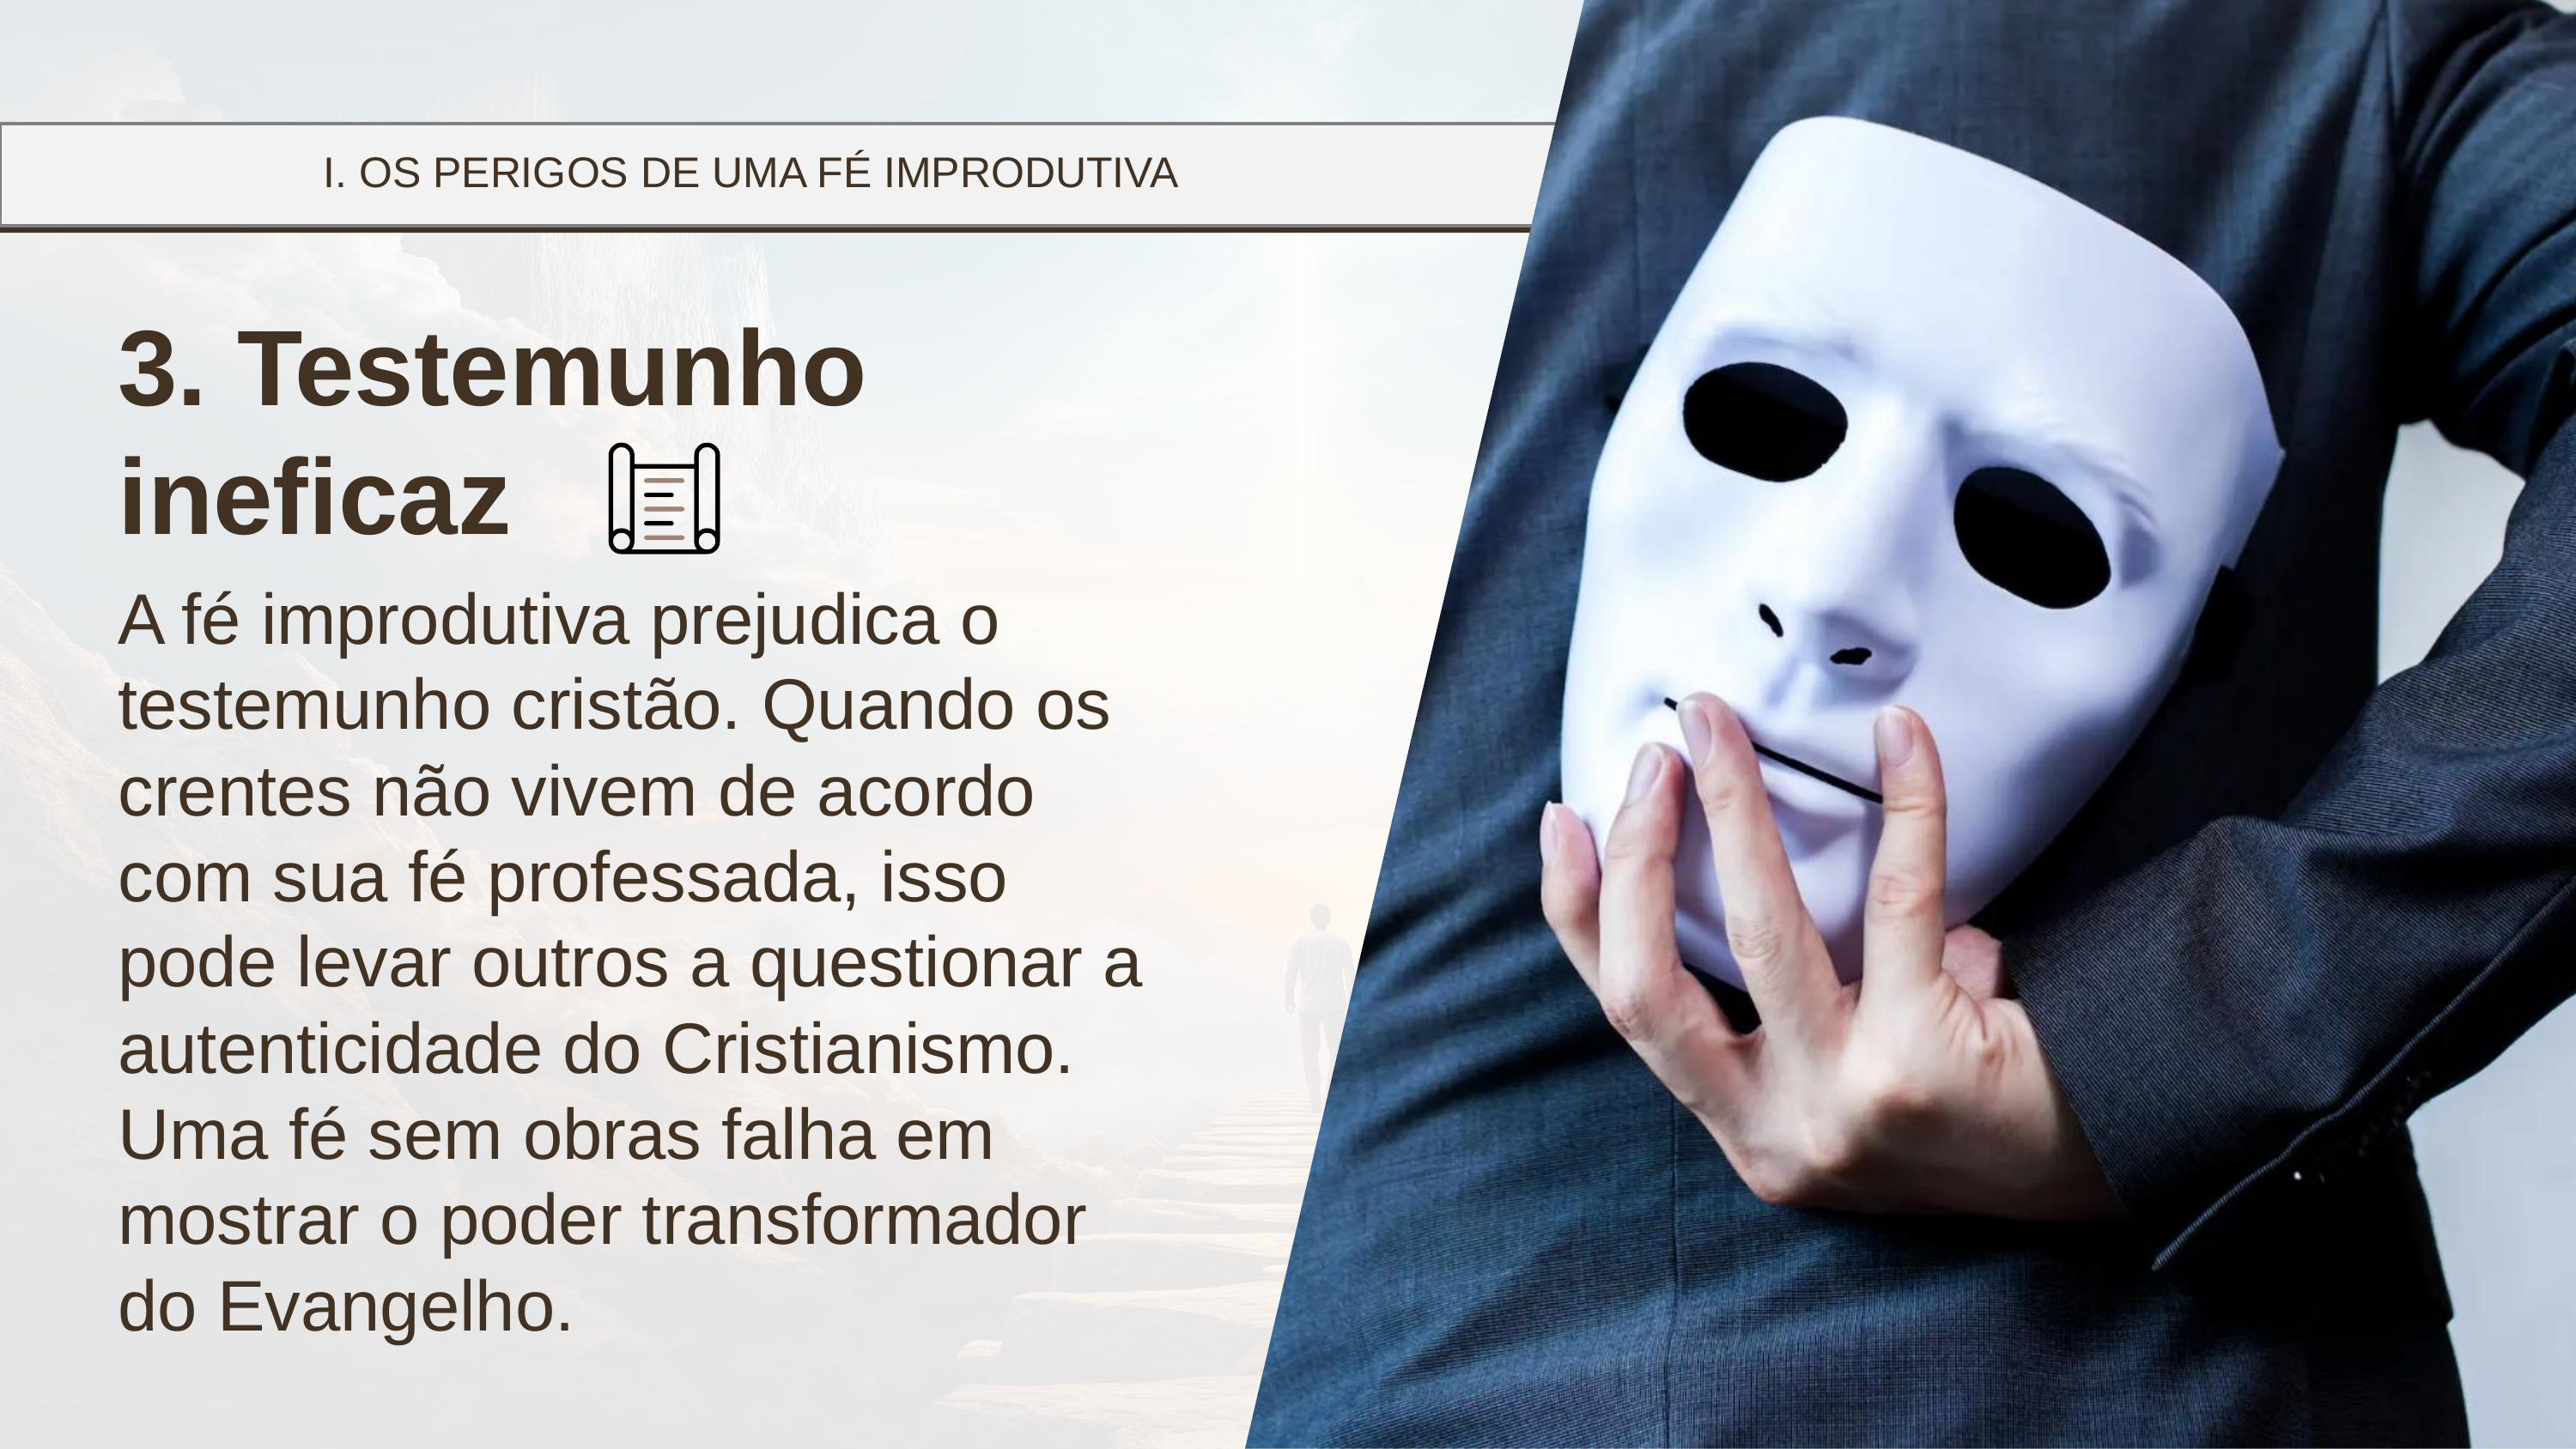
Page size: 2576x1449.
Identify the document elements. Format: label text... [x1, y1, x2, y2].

text_box I. OS PERIGOS DE UMA FÉ IMPRODUTIVA [21, 144, 1240, 197]
text_box [0, 122, 1240, 227]
text_box 3. Testemunho ineficaz [118, 298, 891, 556]
picture [590, 424, 738, 573]
picture [1244, 0, 2576, 1449]
text_box A fé improdutiva prejudica o testemunho cristão. Quando os crentes não vivem de acordo com sua fé professada, isso pode levar outros a questionar a autenticidade do Cristianismo. Uma fé sem obras falha em mostrar o poder transformador do Evangelho. [118, 572, 1181, 1345]
text_box [0, 227, 1240, 234]
